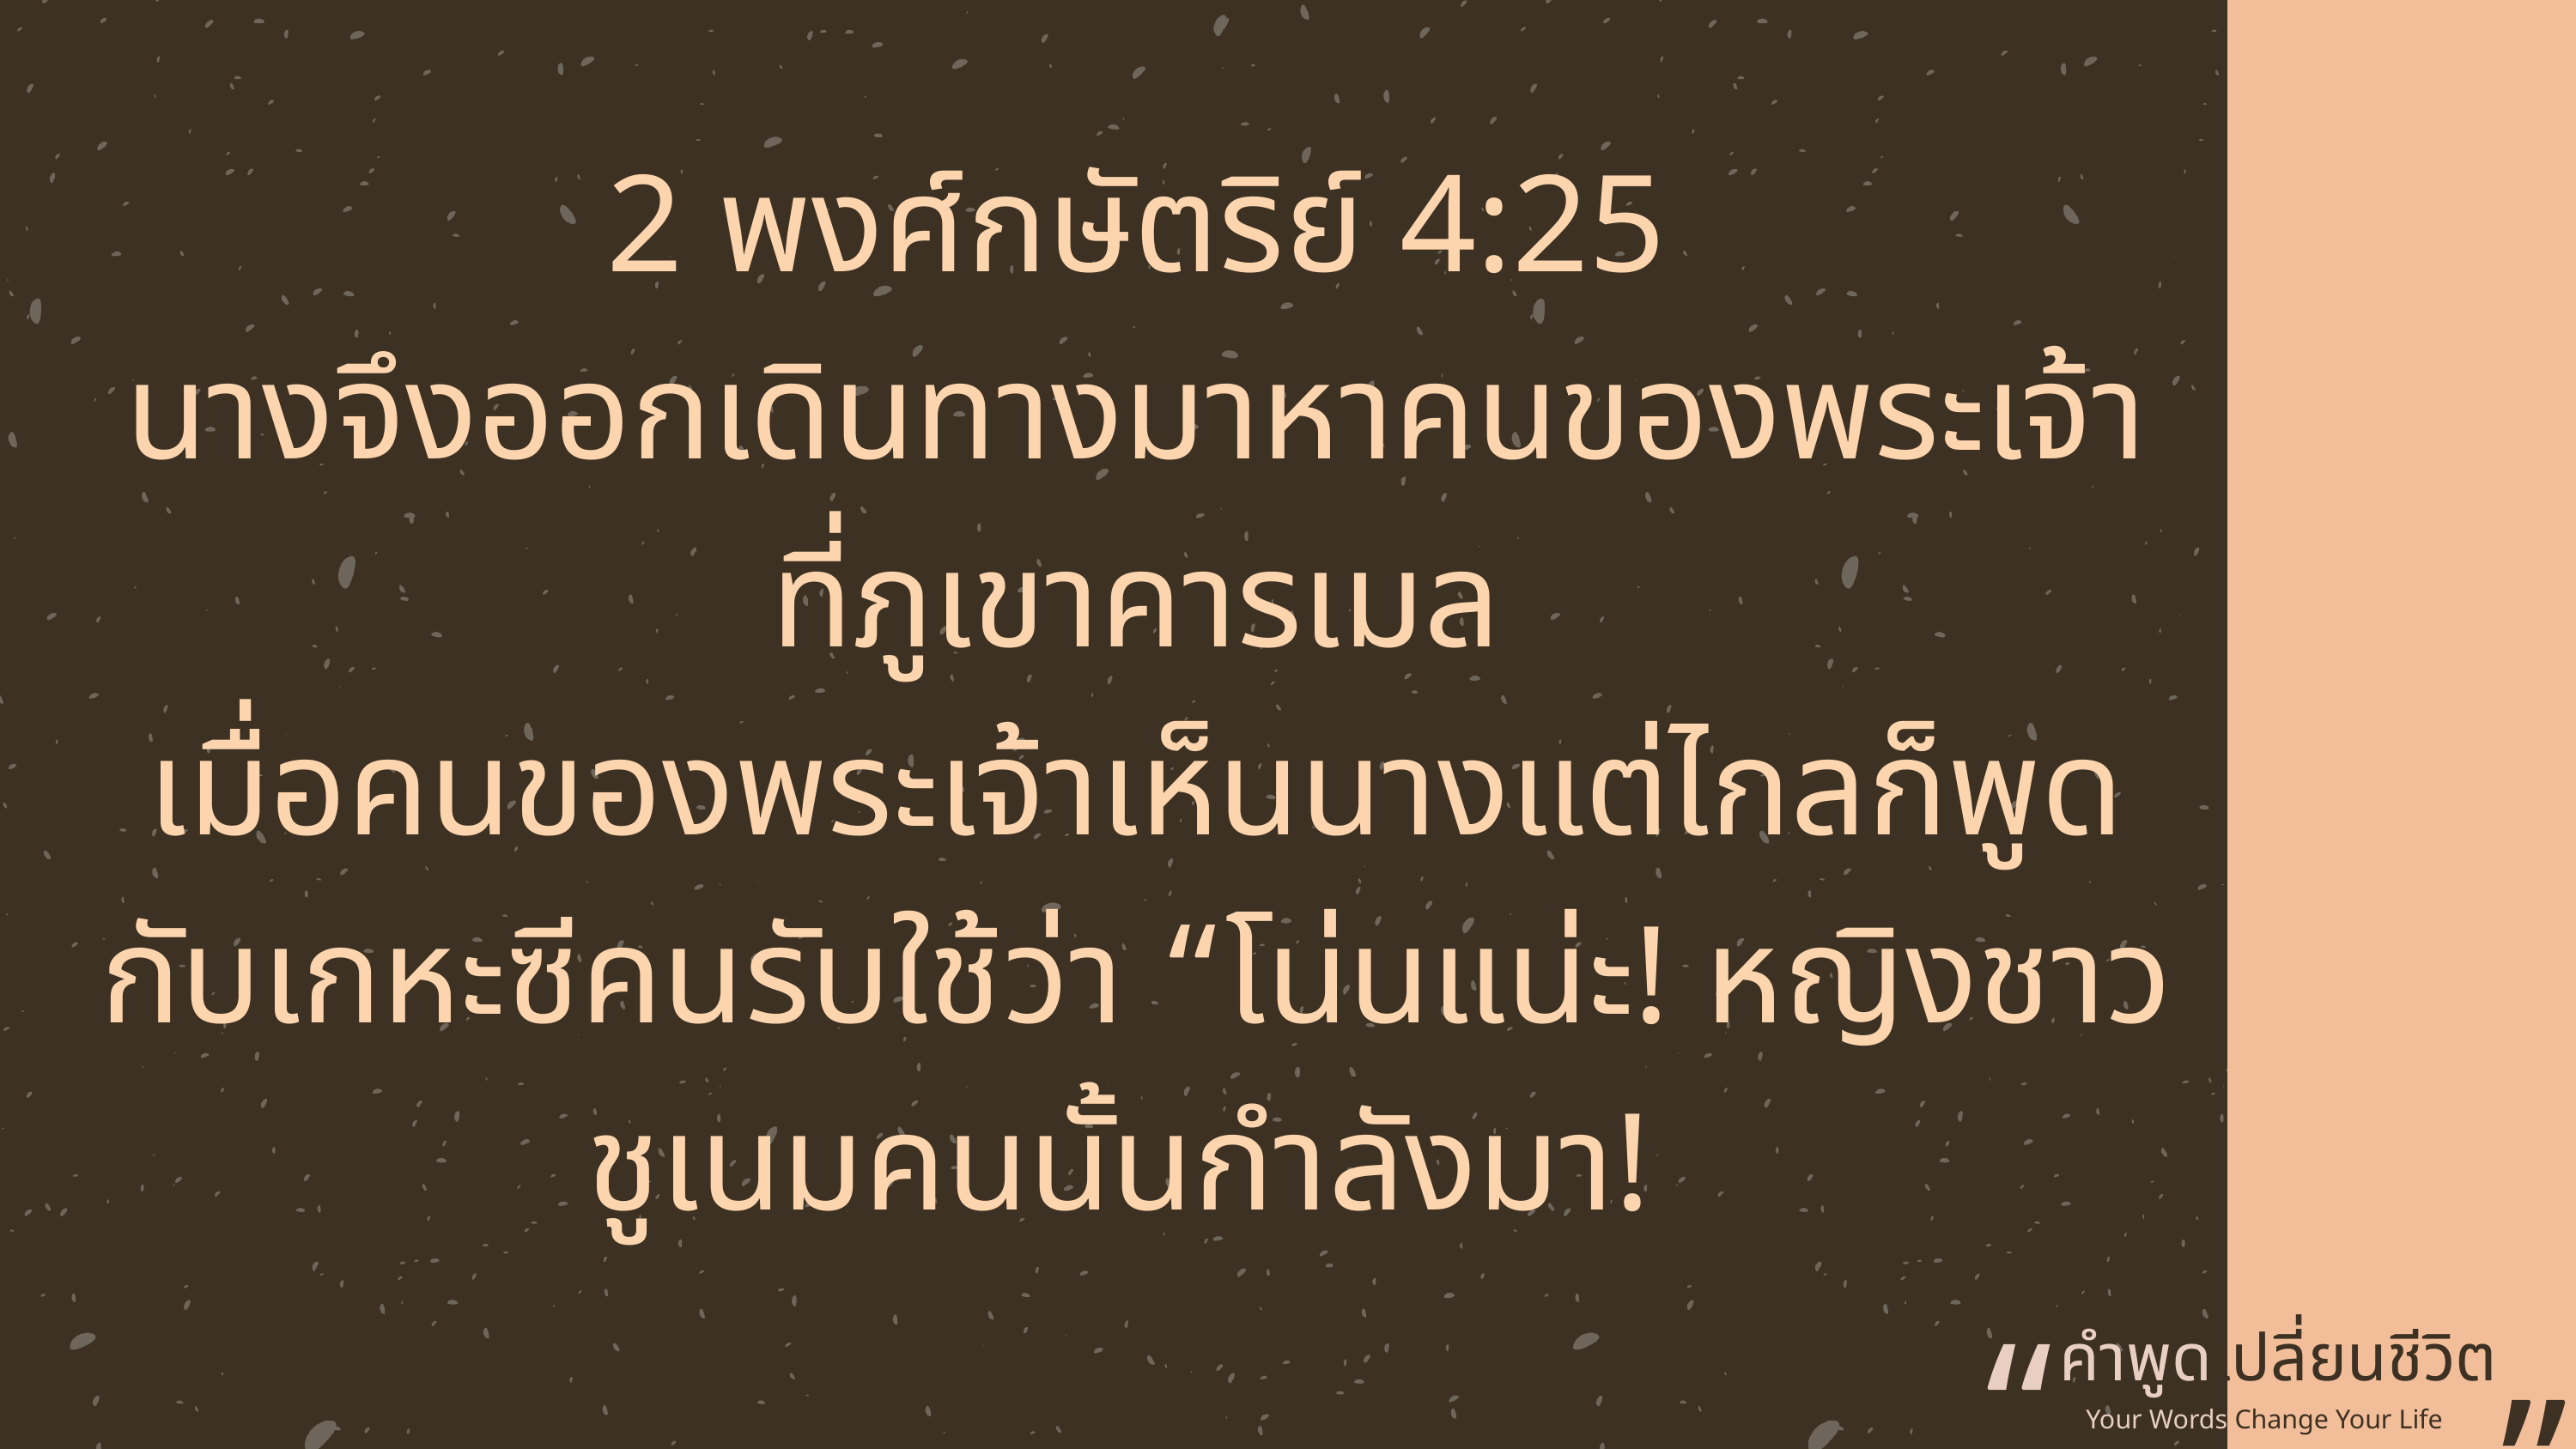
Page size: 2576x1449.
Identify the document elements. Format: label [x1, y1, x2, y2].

text_box [2227, 0, 2576, 1449]
text_box [0, 0, 2221, 1449]
